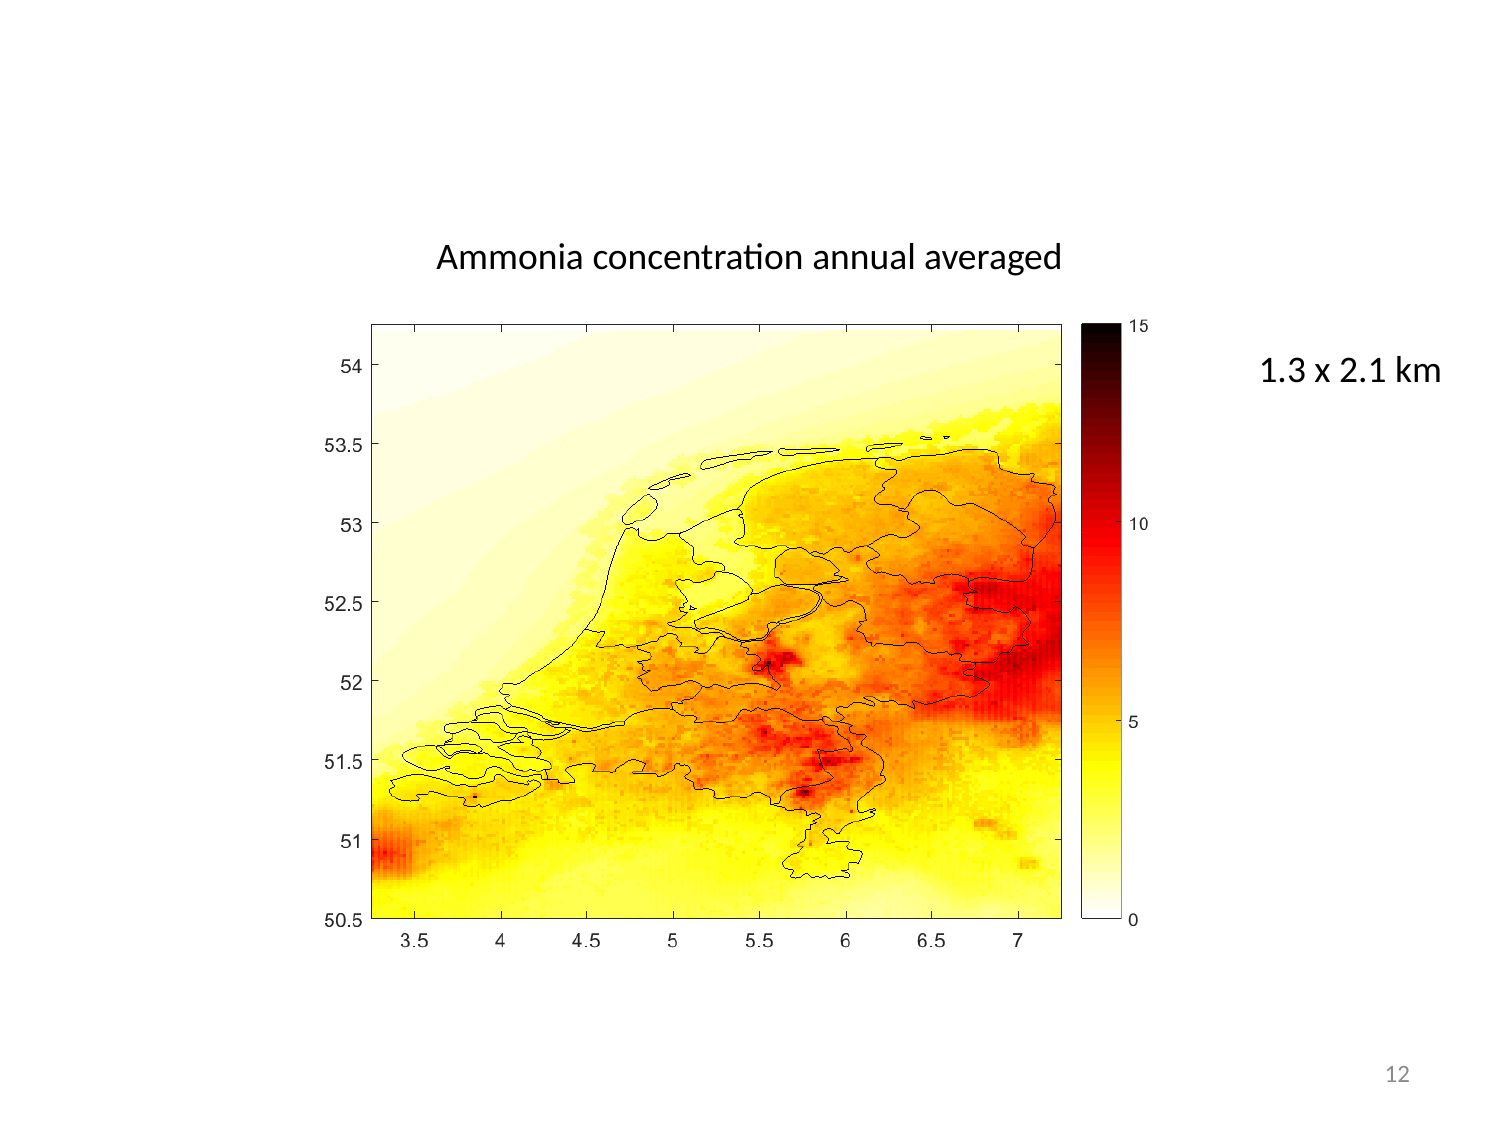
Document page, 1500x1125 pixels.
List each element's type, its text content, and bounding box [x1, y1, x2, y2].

text_box 1.3 x 2.1 km [1251, 337, 1458, 398]
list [254, 270, 1246, 998]
slide_number 12 [1074, 1042, 1425, 1103]
text_box Ammonia concentration annual averaged [421, 224, 1079, 268]
